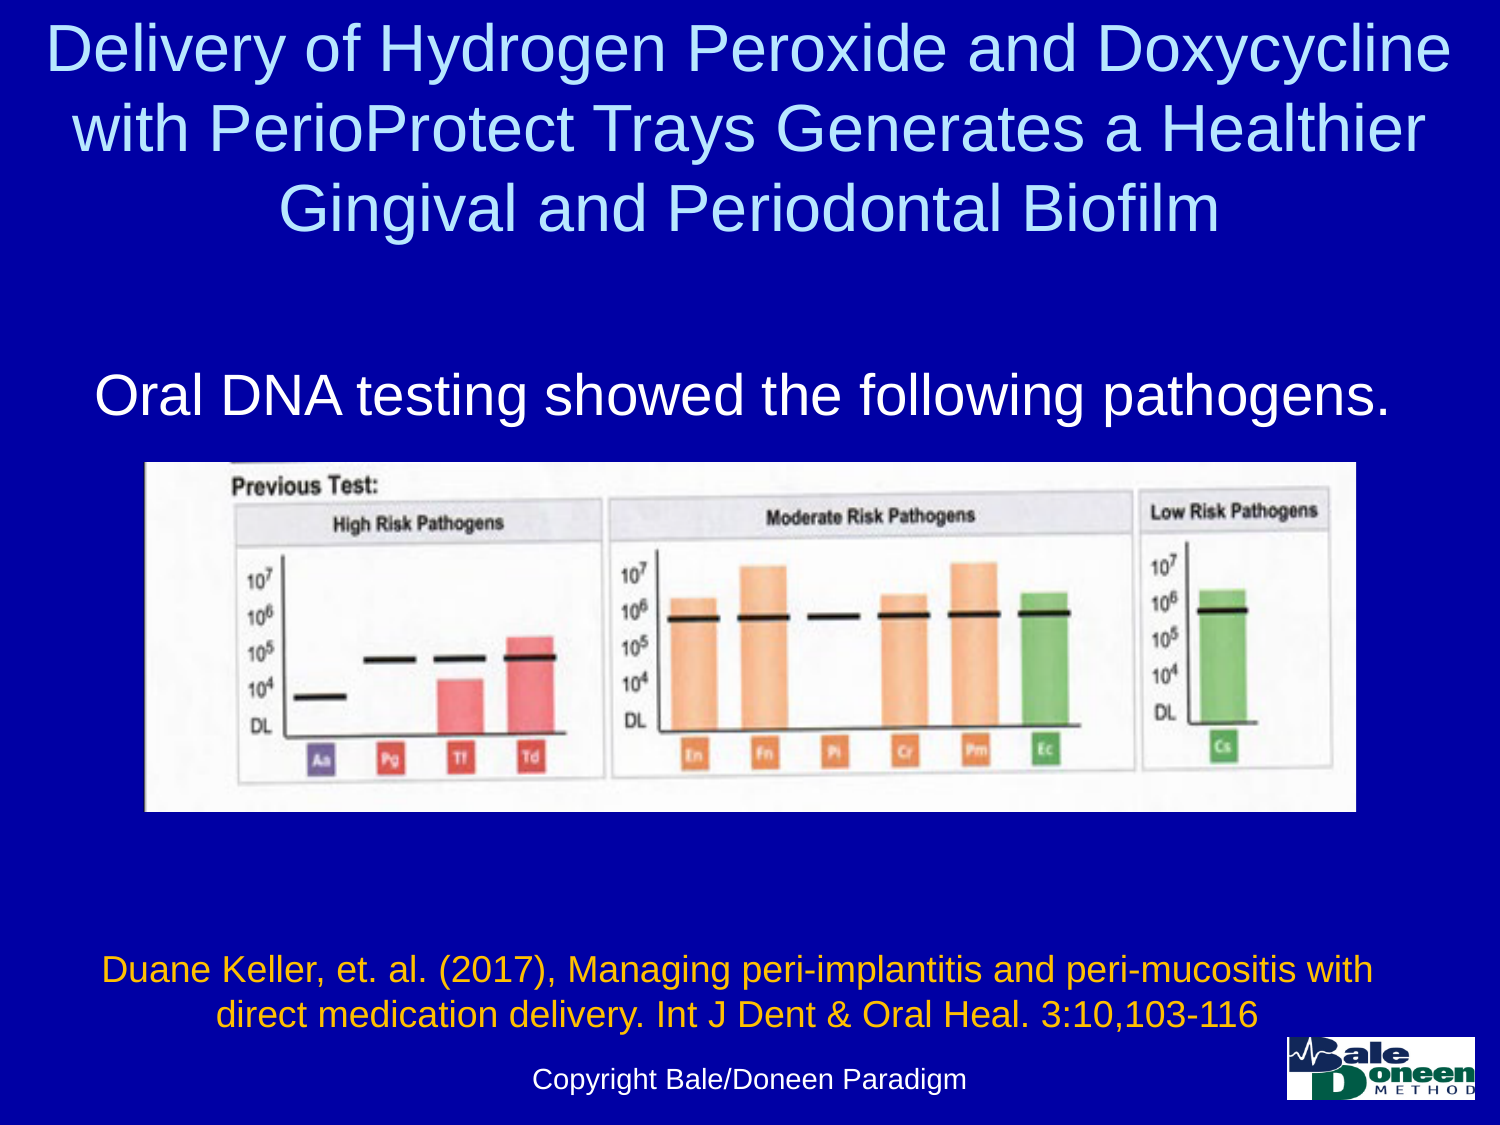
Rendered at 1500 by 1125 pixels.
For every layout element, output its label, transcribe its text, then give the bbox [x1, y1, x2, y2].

text_box Duane Keller, et. al. (2017), Managing peri-implantitis and peri-mucositis with direct medication delivery. Int J Dent & Oral Heal. 3:10,103-116 [75, 937, 1400, 1043]
picture [1287, 1037, 1475, 1100]
footer Copyright Bale/Doneen Paradigm [512, 1043, 988, 1103]
title Delivery of Hydrogen Peroxide and Doxycycline with PerioProtect Trays Generates a Healthier Gingival and Periodontal Biofilm [0, 0, 1500, 251]
text_box Oral DNA testing showed the following pathogens. [79, 350, 1425, 435]
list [143, 462, 1357, 812]
